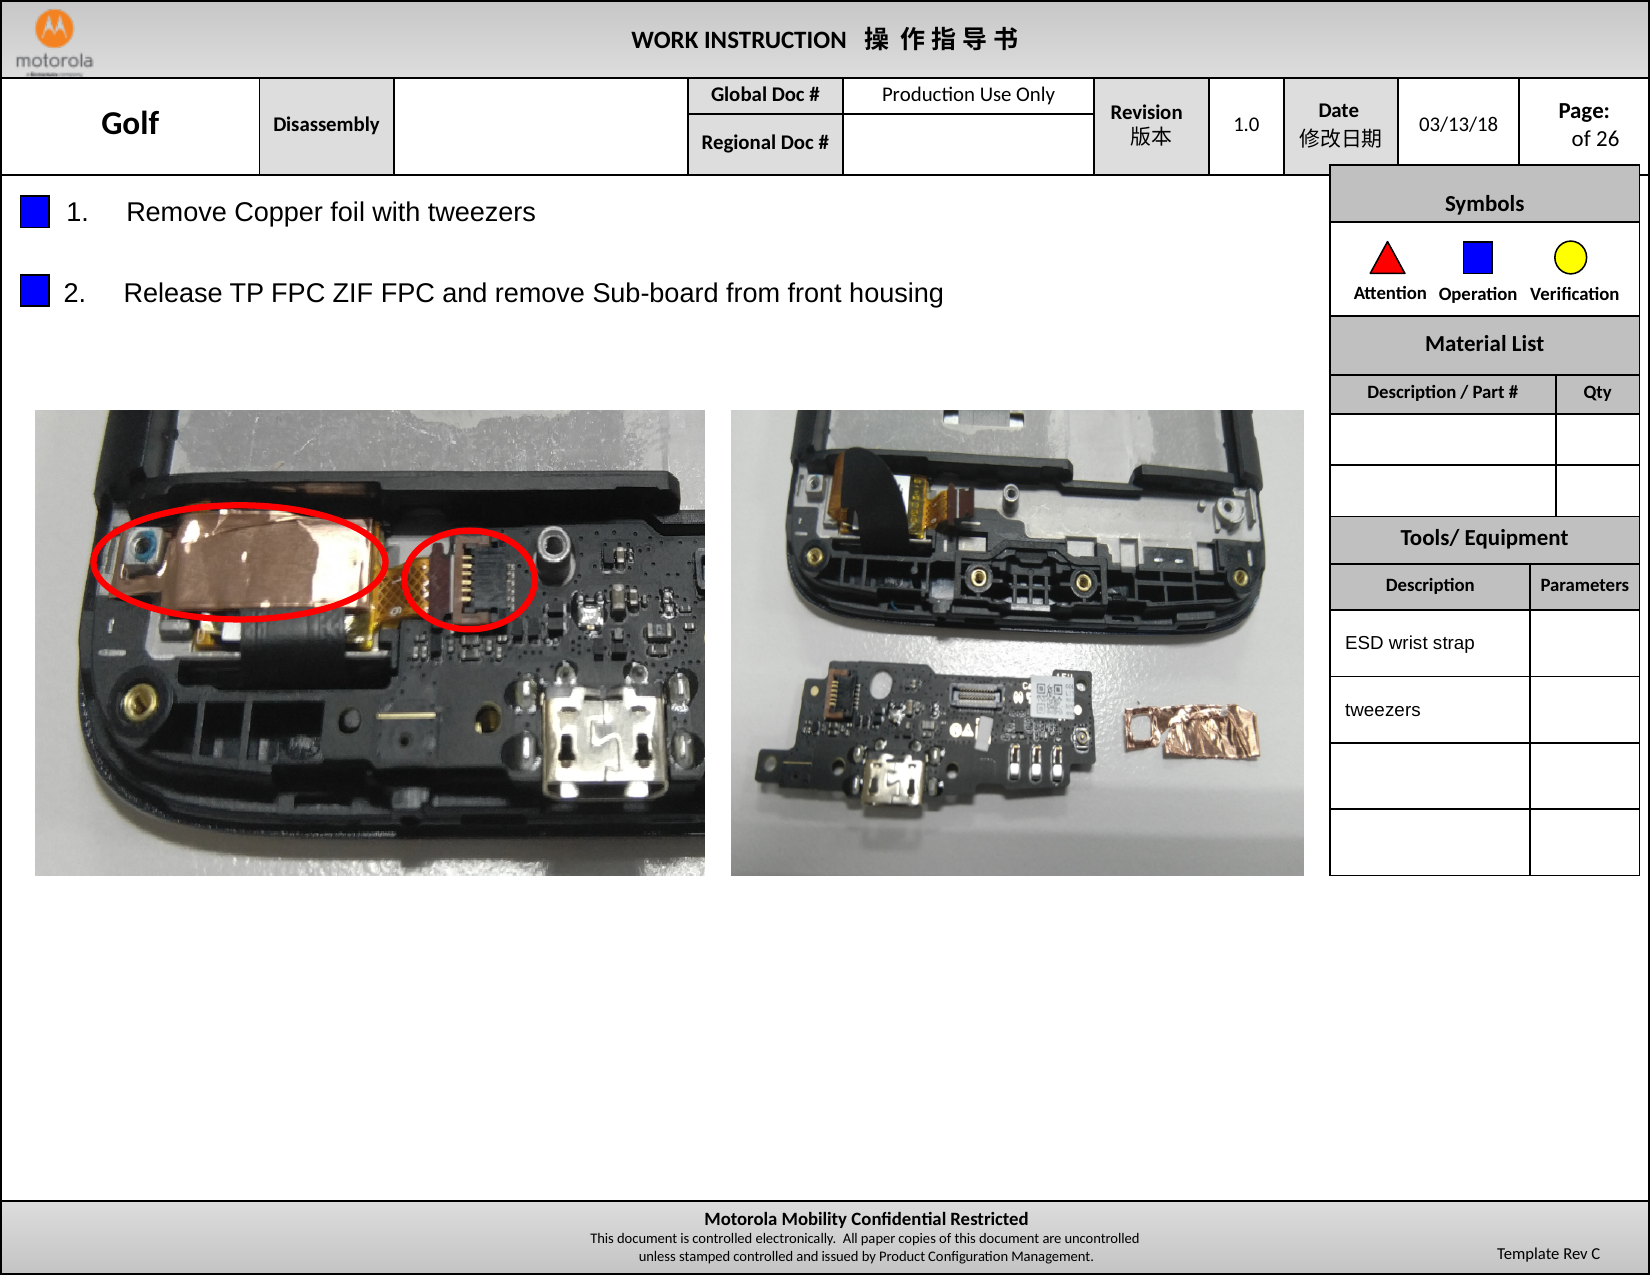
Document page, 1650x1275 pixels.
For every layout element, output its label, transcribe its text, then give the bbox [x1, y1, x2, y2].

table_cell [1557, 466, 1639, 516]
table_cell Material List [1331, 317, 1639, 374]
table_cell [1531, 810, 1639, 875]
table_cell Qty [1557, 376, 1639, 413]
table_cell ESD wrist strap [1331, 611, 1529, 676]
table_cell [1331, 223, 1639, 315]
table_header Symbols [1331, 166, 1639, 221]
picture [0, 0, 109, 89]
table_cell [1531, 677, 1639, 742]
table_cell [1331, 744, 1529, 808]
table_cell Description [1331, 565, 1529, 609]
picture [34, 410, 705, 877]
table_cell [1531, 611, 1639, 676]
table_cell [1531, 744, 1639, 808]
table_cell Parameters [1531, 565, 1639, 609]
table_cell Tools/ Equipment [1331, 517, 1639, 563]
text_box [20, 275, 48, 307]
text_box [1334, 240, 1629, 309]
text_box [20, 196, 50, 228]
table_cell tweezers [1331, 677, 1529, 742]
table_cell [1331, 466, 1555, 516]
table_cell Description / Part # [1331, 376, 1555, 413]
table_cell [1331, 810, 1529, 875]
table_cell [1331, 415, 1555, 464]
text_box 2. Release TP FPC ZIF FPC and remove Sub-board from front housing [48, 268, 1241, 317]
table_cell [1557, 415, 1639, 464]
text_box 1. Remove Copper foil with tweezers [51, 187, 1244, 236]
picture [731, 410, 1304, 877]
